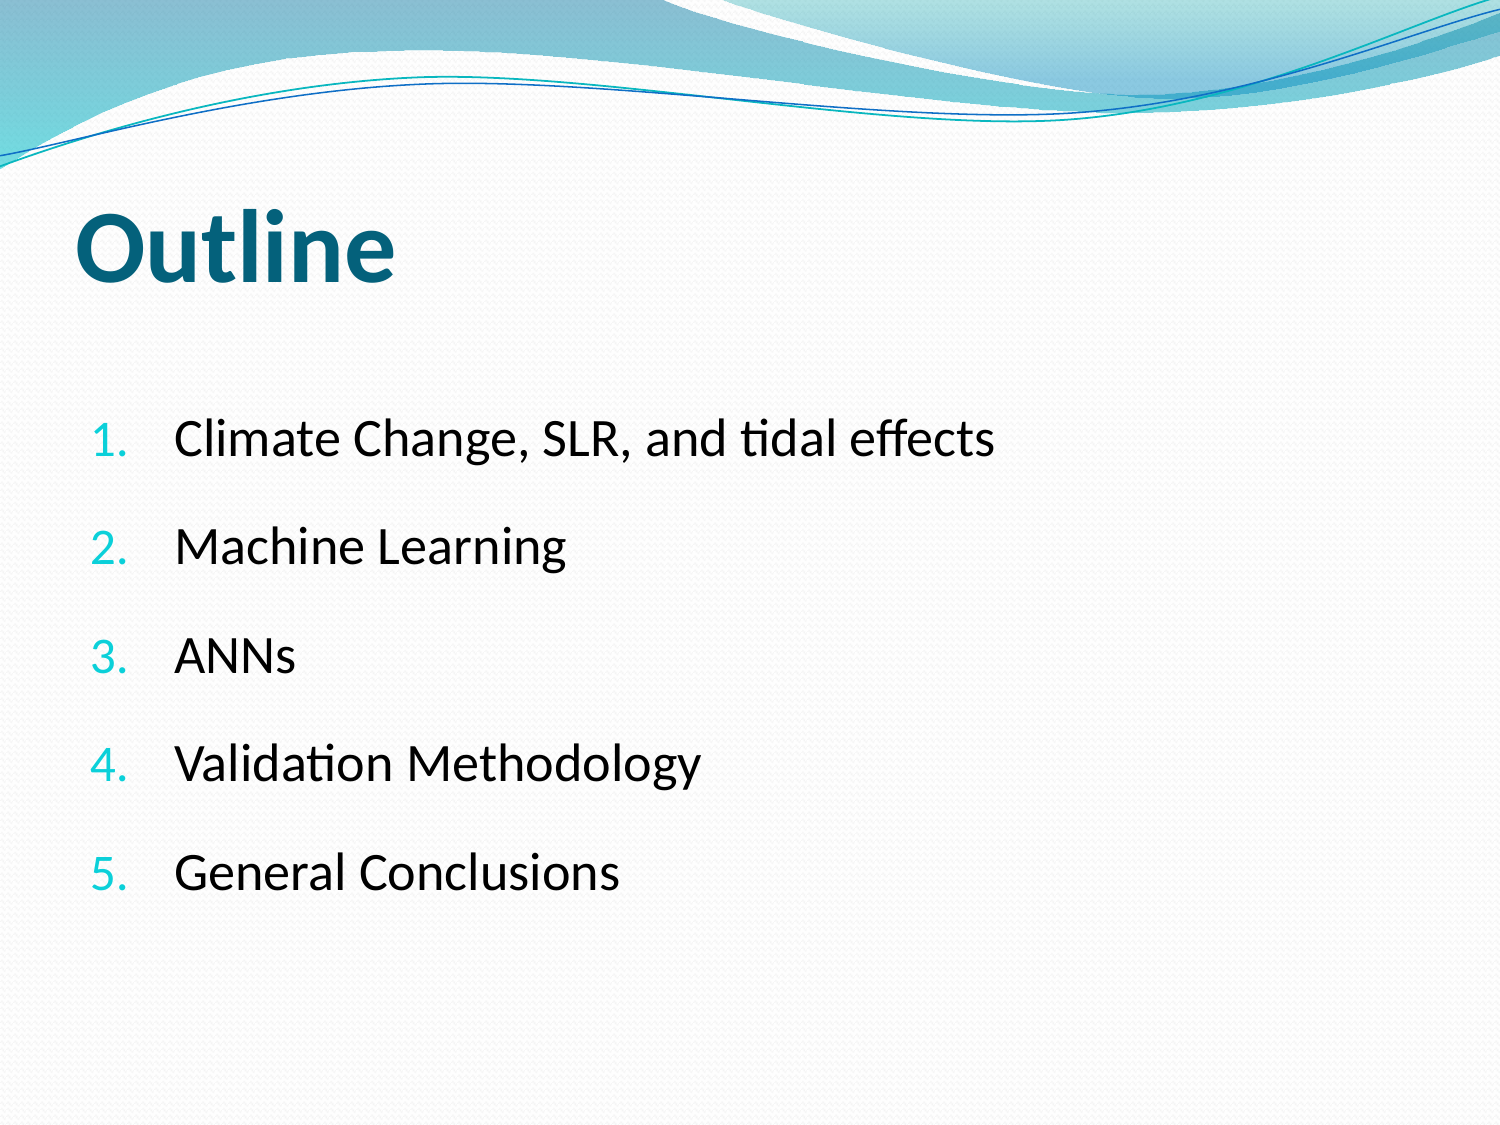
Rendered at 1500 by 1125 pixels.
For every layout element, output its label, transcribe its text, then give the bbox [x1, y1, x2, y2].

list Climate Change, SLR, and tidal effects Machine Learning ANNs Validation Methodology General Conclusions [75, 362, 1425, 1083]
title Outline [75, 115, 1425, 303]
